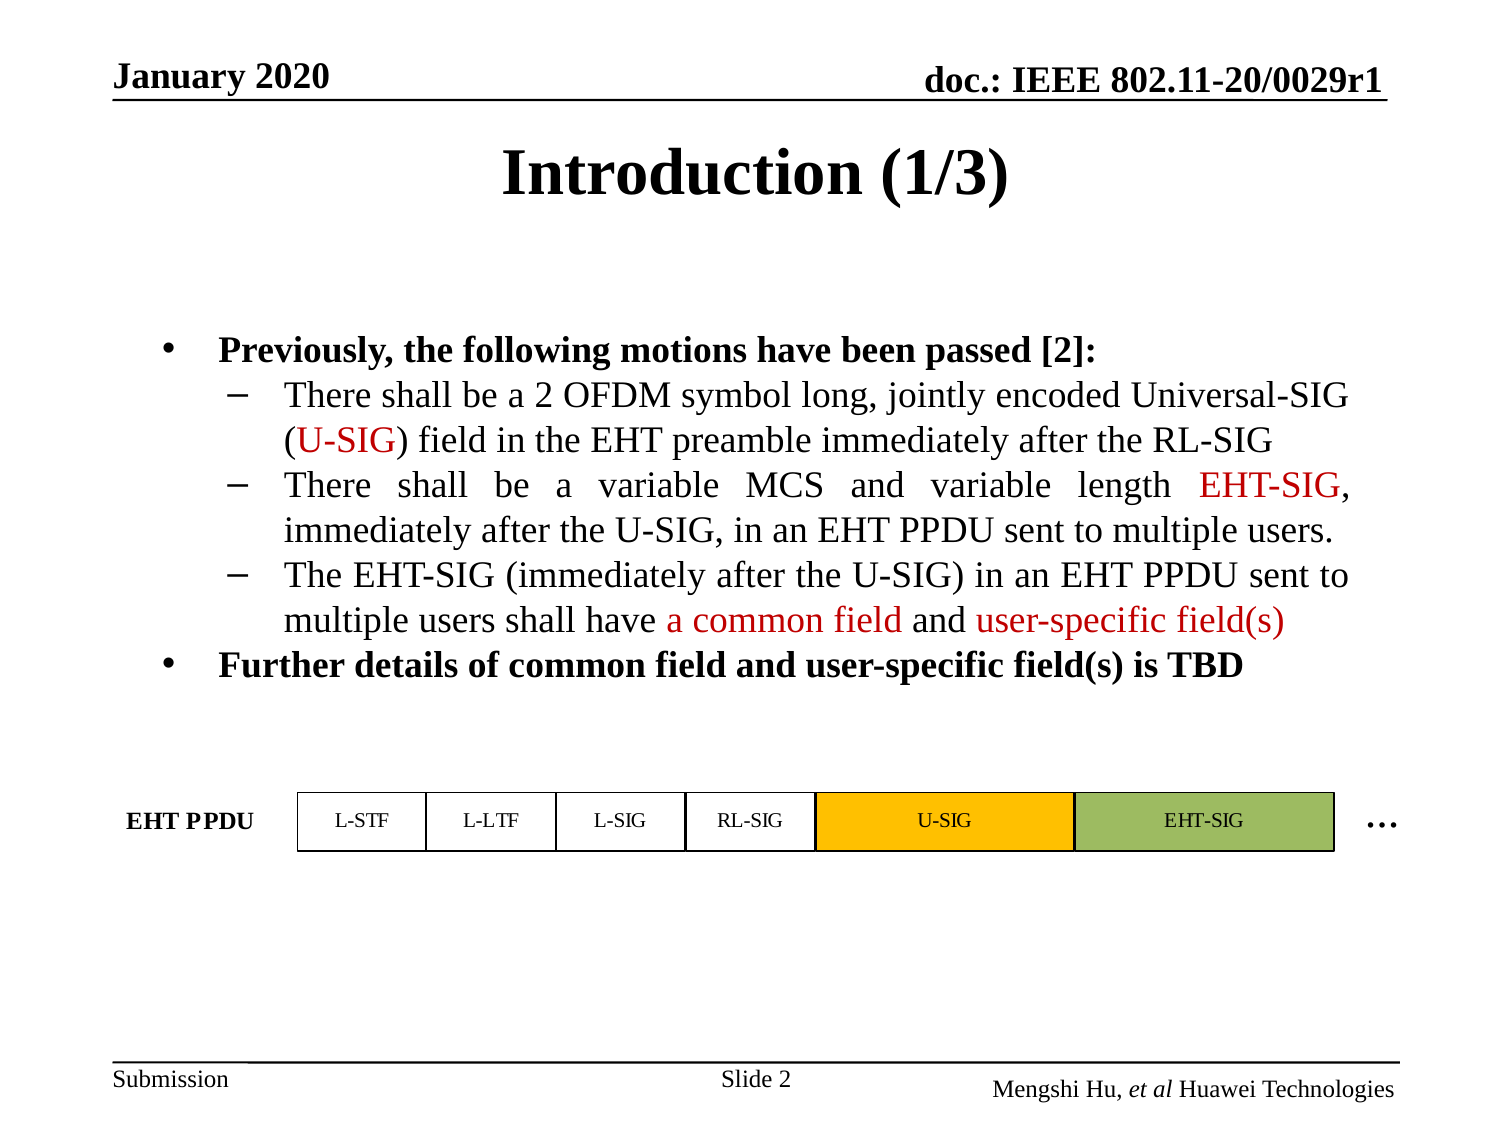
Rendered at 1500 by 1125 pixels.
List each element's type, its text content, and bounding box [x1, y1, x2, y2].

slide_number Slide 2 [712, 1061, 800, 1093]
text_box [80, 774, 1432, 867]
title Introduction (1/3) [99, 123, 1413, 212]
list Previously, the following motions have been passed [2]: There shall be a 2 OFDM symbol long, jointly encoded Universal-SIG (U-SIG) field in the EHT preamble immediately after the RL-SIG There shall be a variable MCS and variable length EHT-SIG, immediately after the U-SIG, in an EHT PPDU sent to multiple users. The EHT-SIG (immediately after the U-SIG) in an EHT PPDU sent to multiple users shall have a common field and user-specific field(s) Further details of common field and user-specific field(s) is TBD [146, 267, 1366, 773]
